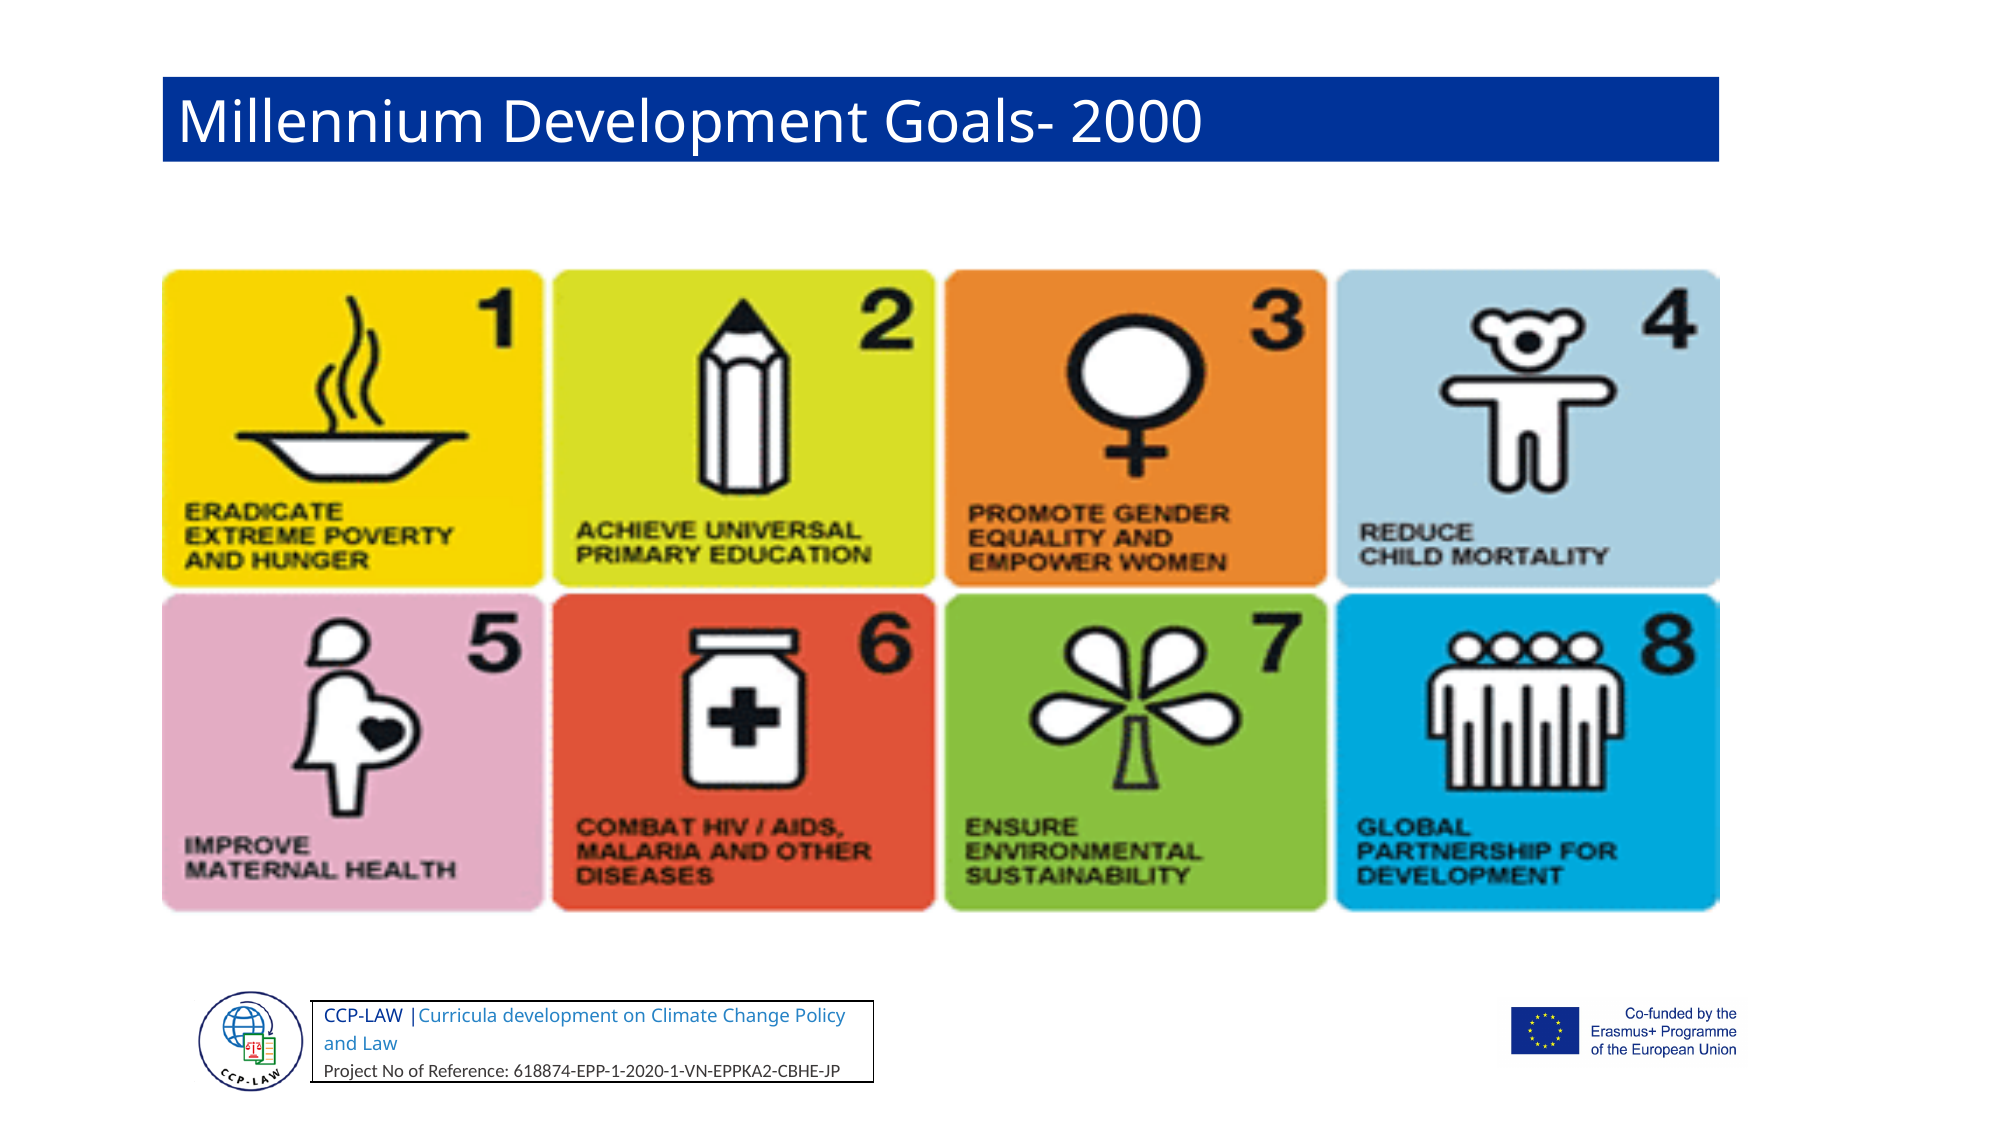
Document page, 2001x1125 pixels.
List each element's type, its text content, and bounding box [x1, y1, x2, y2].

picture [195, 984, 310, 1095]
text_box Millennium Development Goals- 2000 [162, 76, 1720, 162]
picture [162, 259, 1720, 942]
picture [1497, 997, 1748, 1068]
